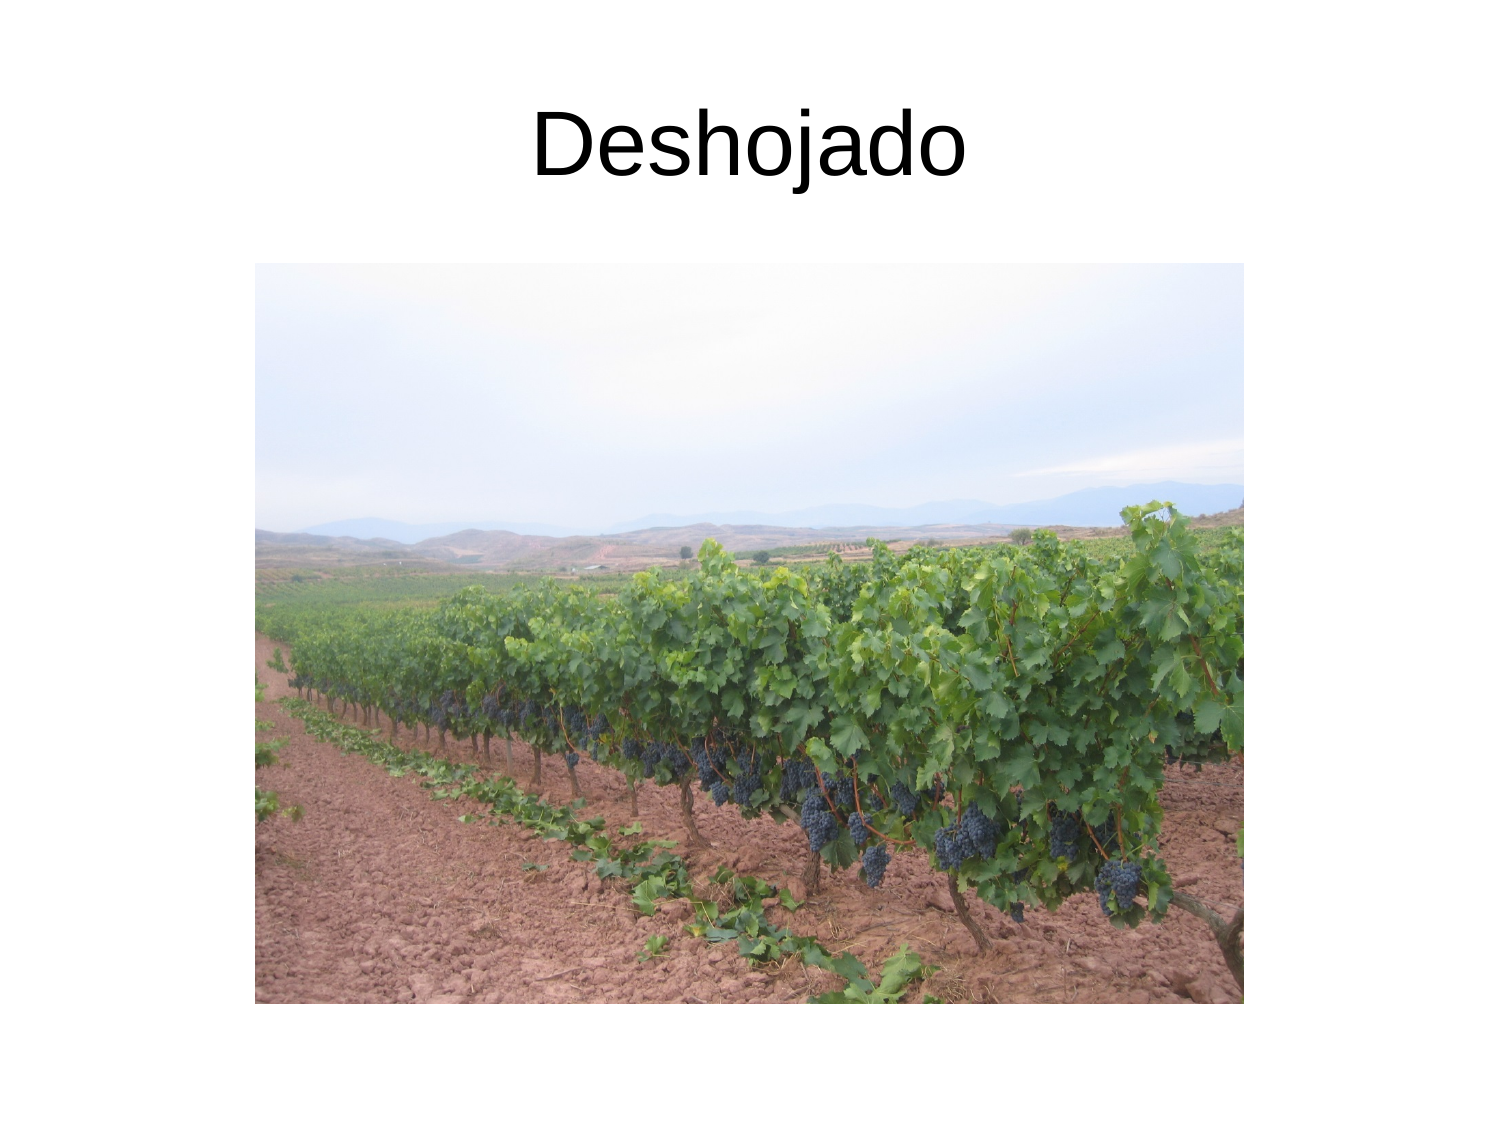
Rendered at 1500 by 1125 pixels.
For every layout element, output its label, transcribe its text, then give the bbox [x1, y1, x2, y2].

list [254, 262, 1245, 1006]
title Deshojado [75, 45, 1425, 233]
